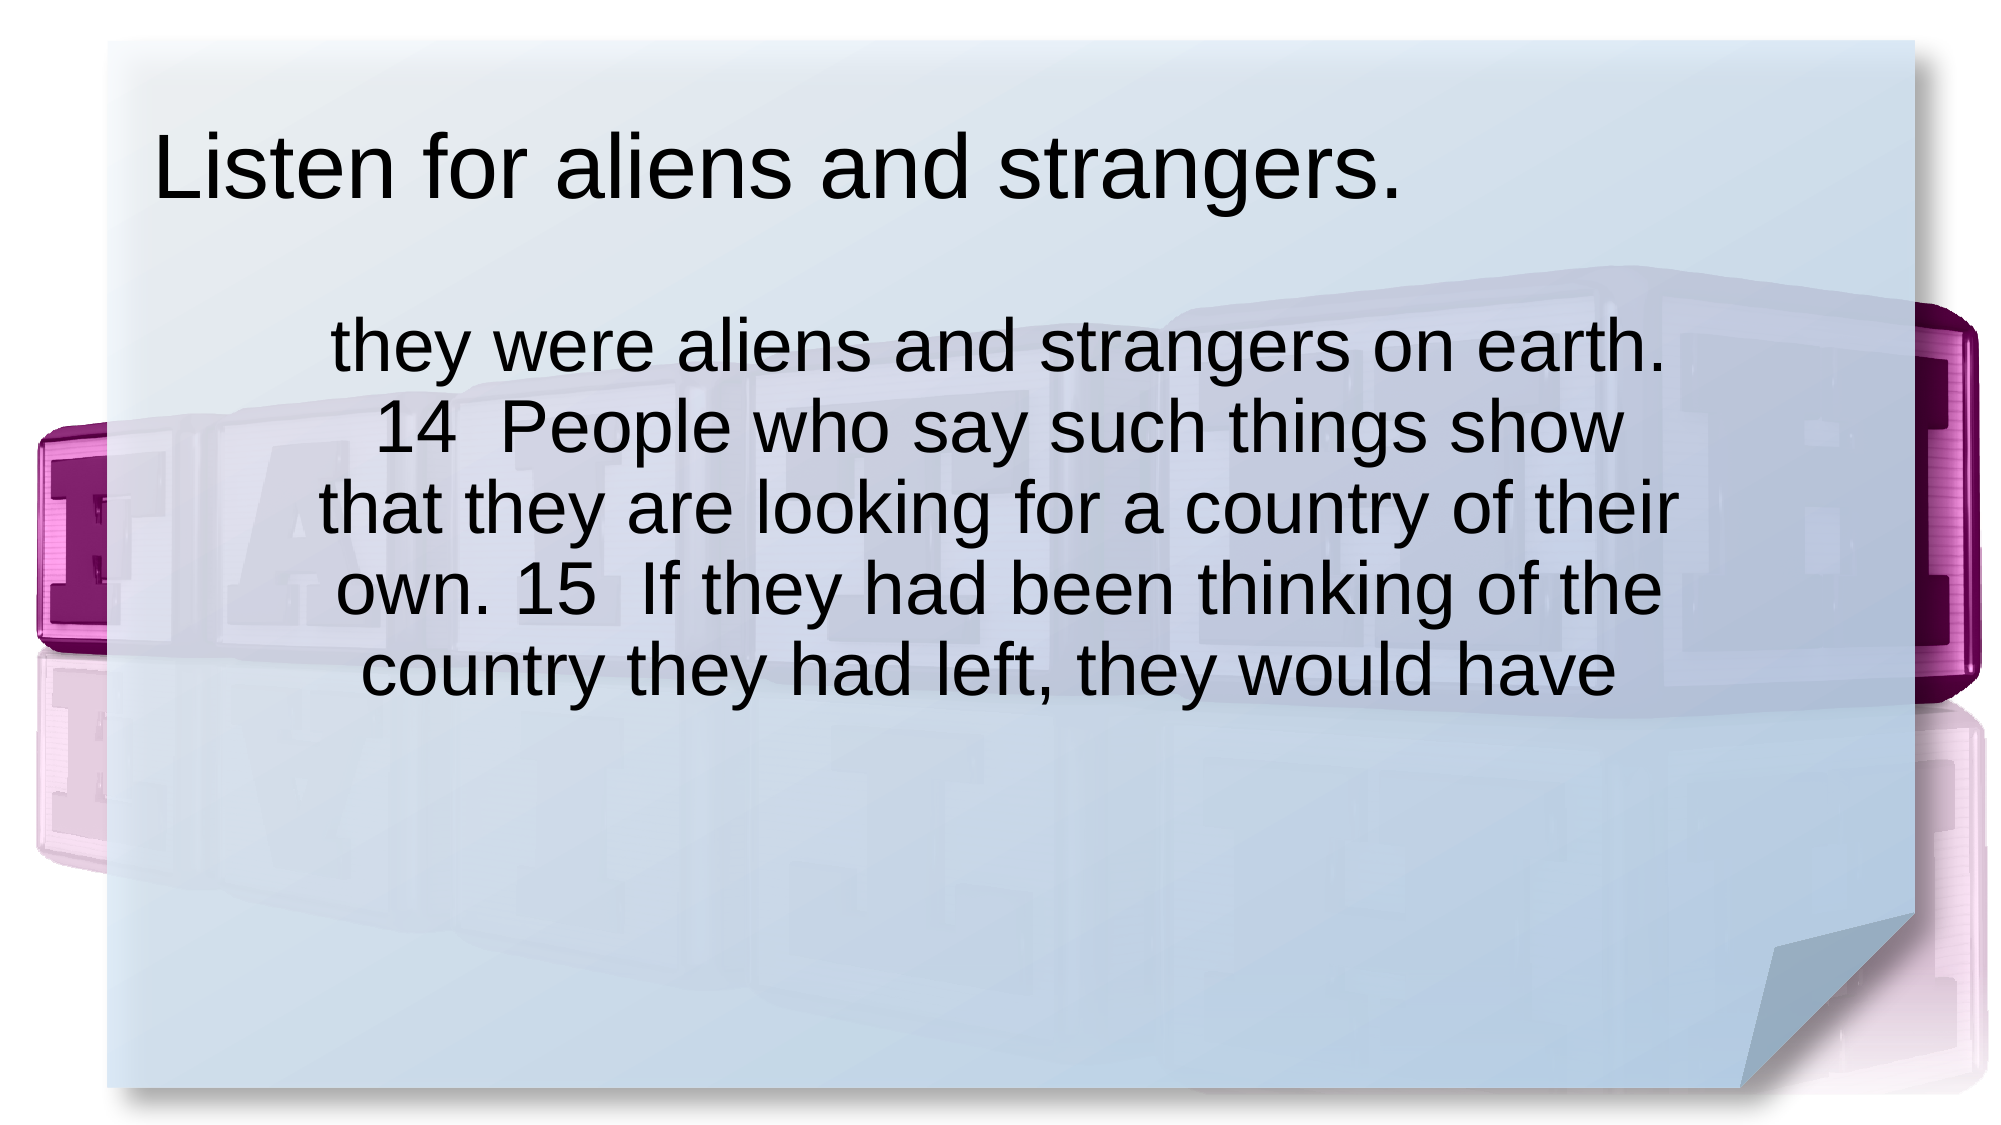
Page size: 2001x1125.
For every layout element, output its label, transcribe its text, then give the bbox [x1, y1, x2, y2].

picture [0, 0, 2001, 1125]
title Listen for aliens and strangers. [137, 59, 1863, 278]
list they were aliens and strangers on earth. 14 People who say such things show that they are looking for a country of their own. 15 If they had been thinking of the country they had left, they would have [298, 299, 1702, 1014]
